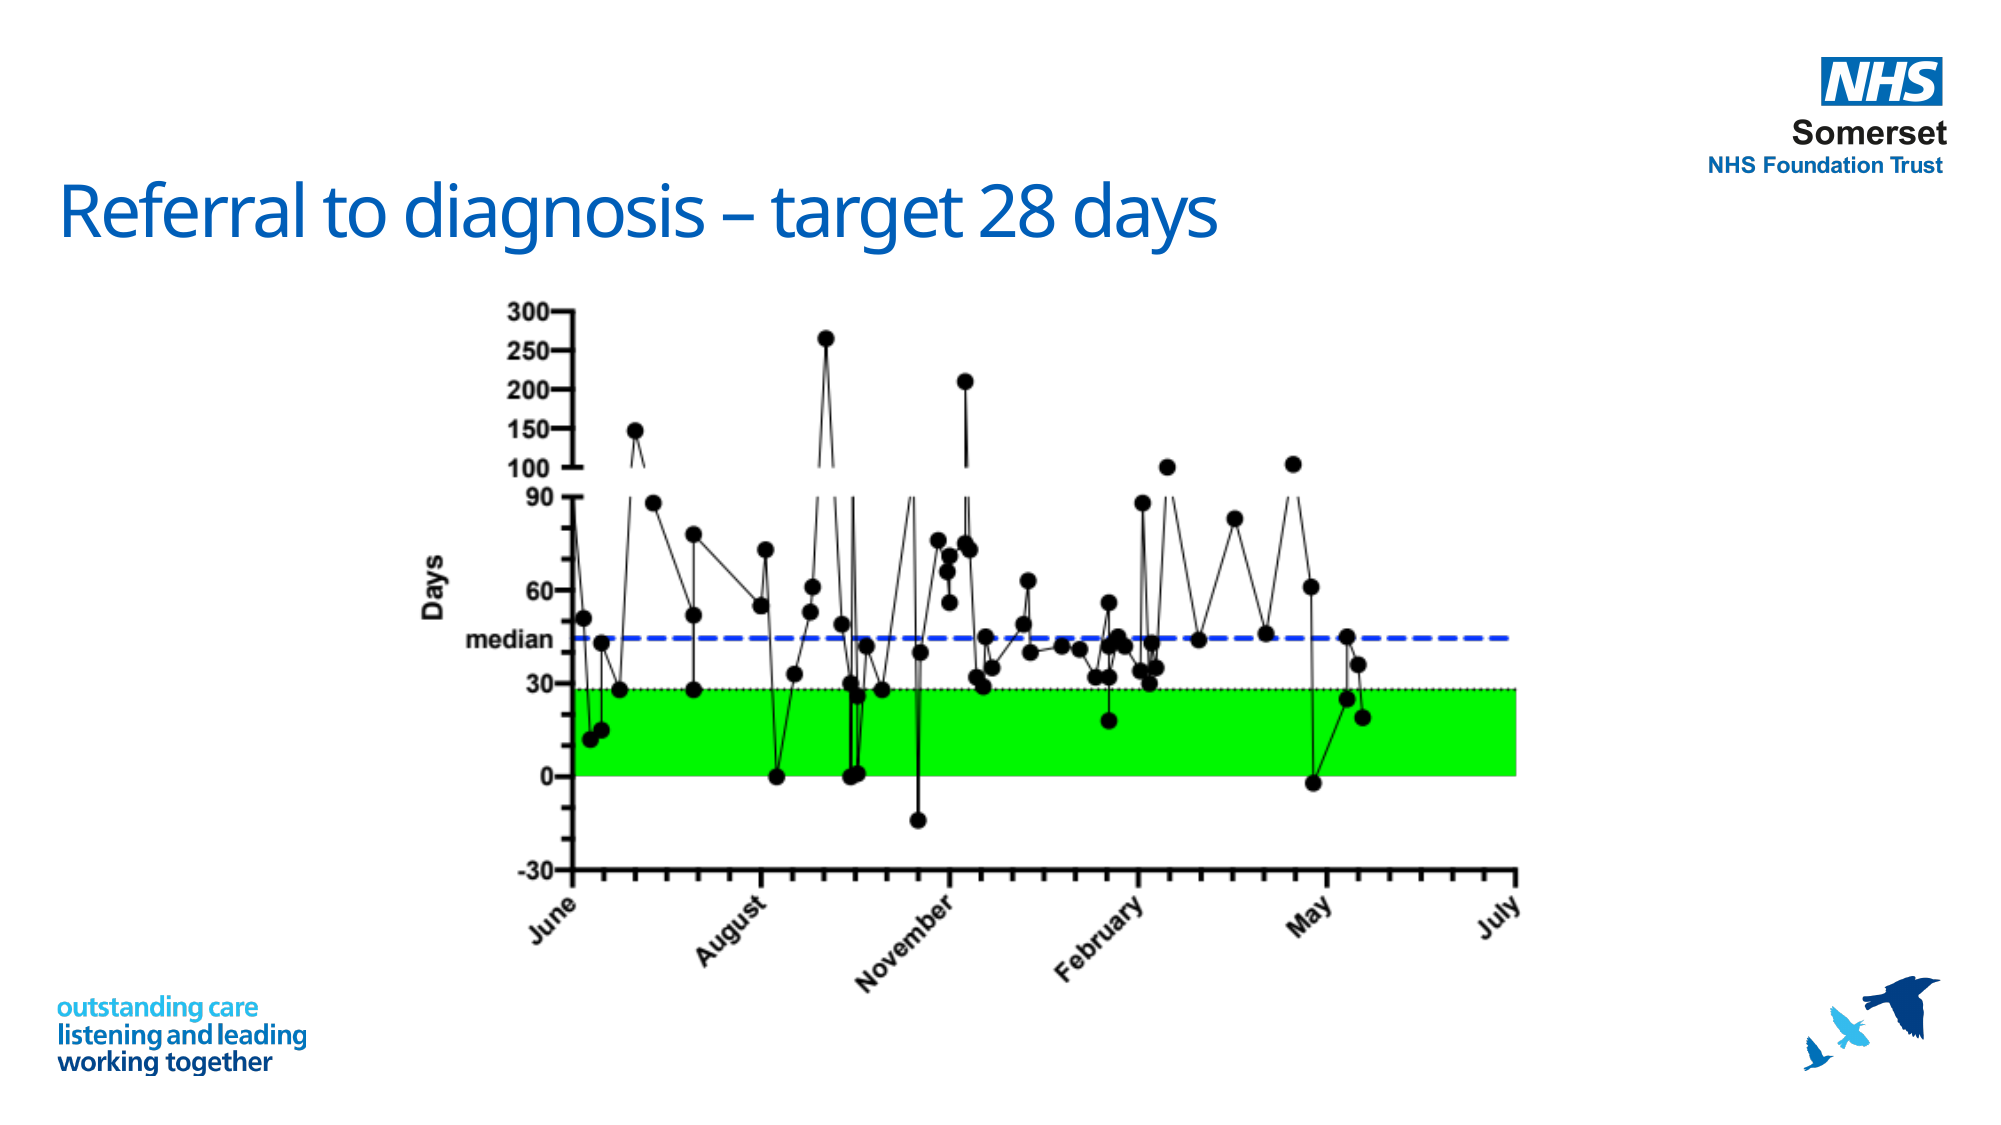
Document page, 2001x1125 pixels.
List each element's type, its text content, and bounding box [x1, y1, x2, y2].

picture [1702, 57, 1952, 208]
picture [1803, 976, 1941, 1071]
picture [405, 276, 1535, 996]
title Referral to diagnosis – target 28 days [57, 174, 1675, 254]
